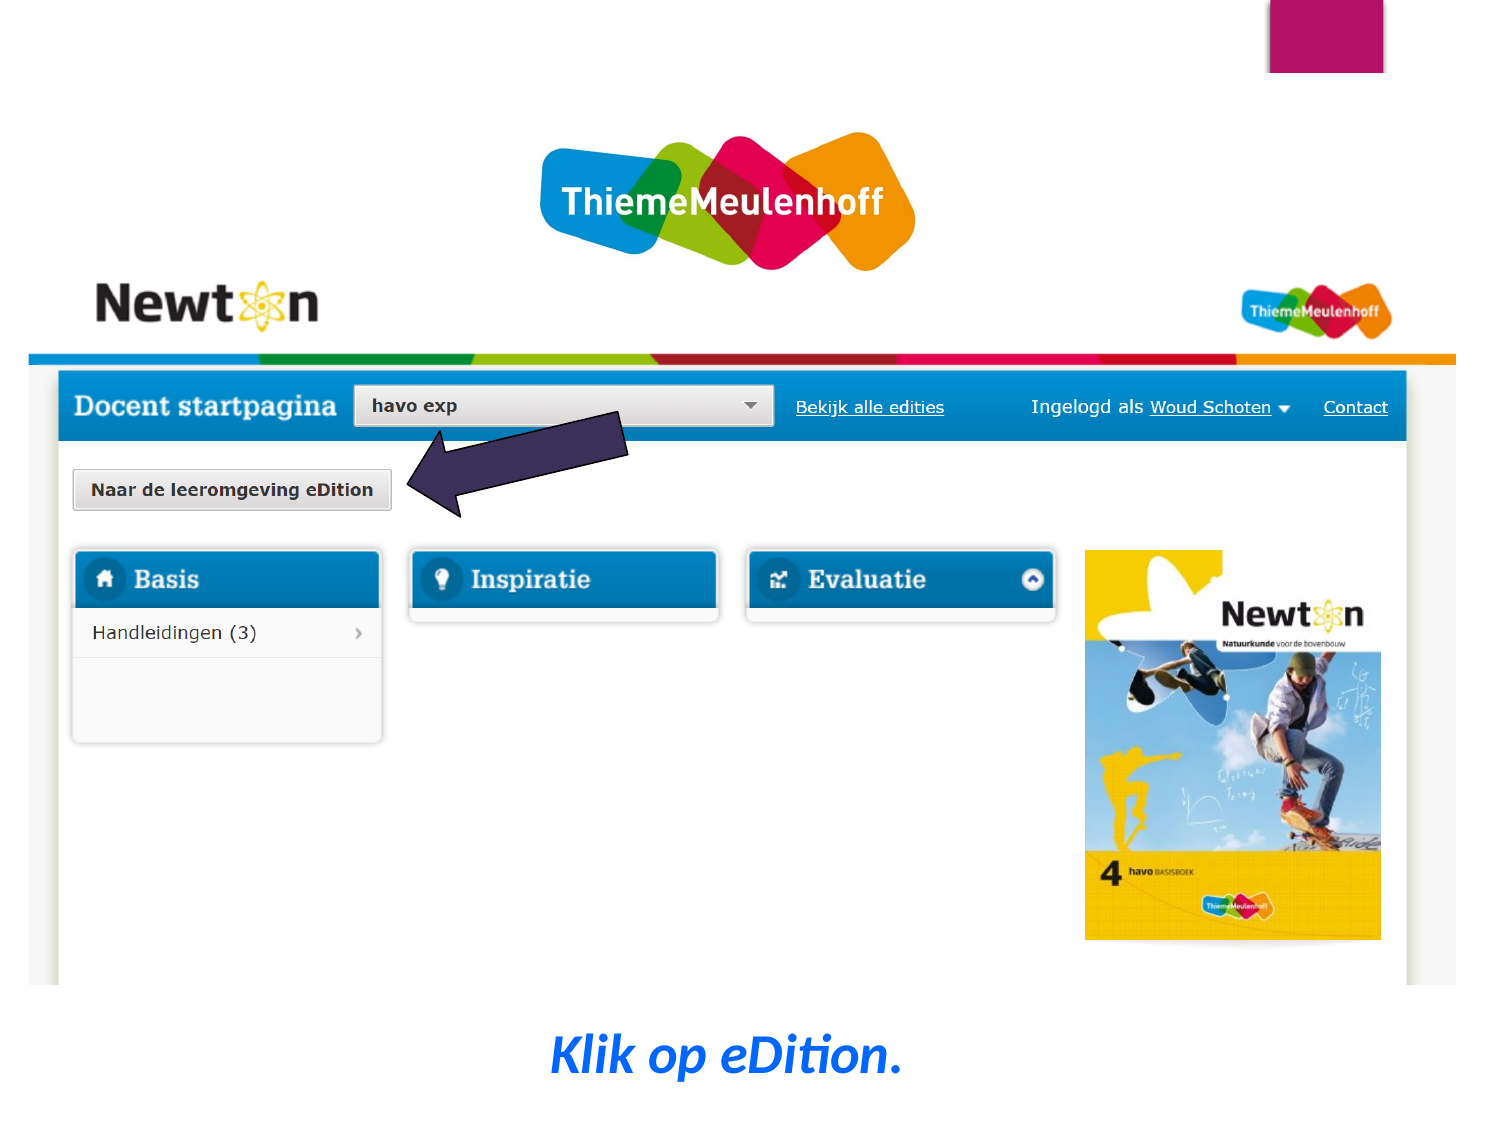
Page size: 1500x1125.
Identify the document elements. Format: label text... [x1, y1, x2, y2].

picture [28, 109, 1457, 985]
text_box [47, 73, 1452, 272]
text_box Klik op eDition. [167, 1010, 1288, 1093]
